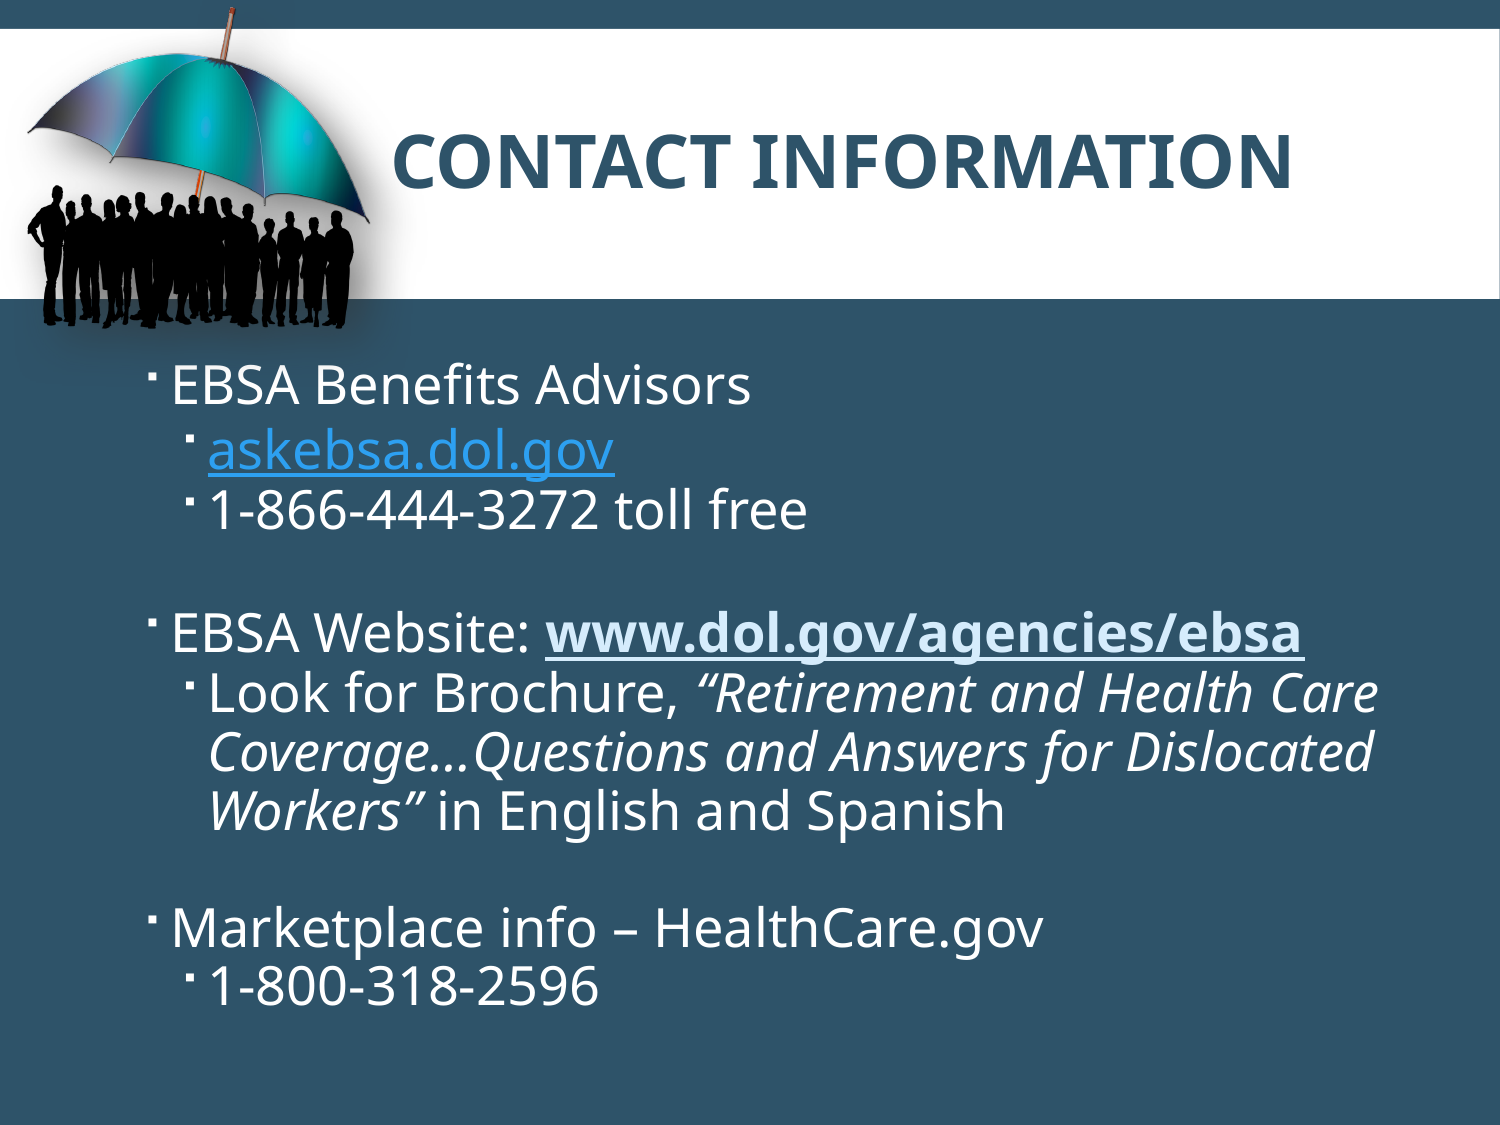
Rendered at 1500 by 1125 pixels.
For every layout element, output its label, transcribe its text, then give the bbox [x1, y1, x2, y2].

title Contact Information [452, 84, 1363, 248]
list EBSA Benefits Advisors askebsa.dol.gov 1-866-444-3272 toll free EBSA Website: www.dol.gov/agencies/ebsa Look for Brochure, “Retirement and Health Care Coverage…Questions and Answers for Dislocated Workers” in English and Spanish Marketplace info – HealthCare.gov 1-800-318-2596 [125, 350, 1425, 1075]
picture [0, 0, 403, 368]
